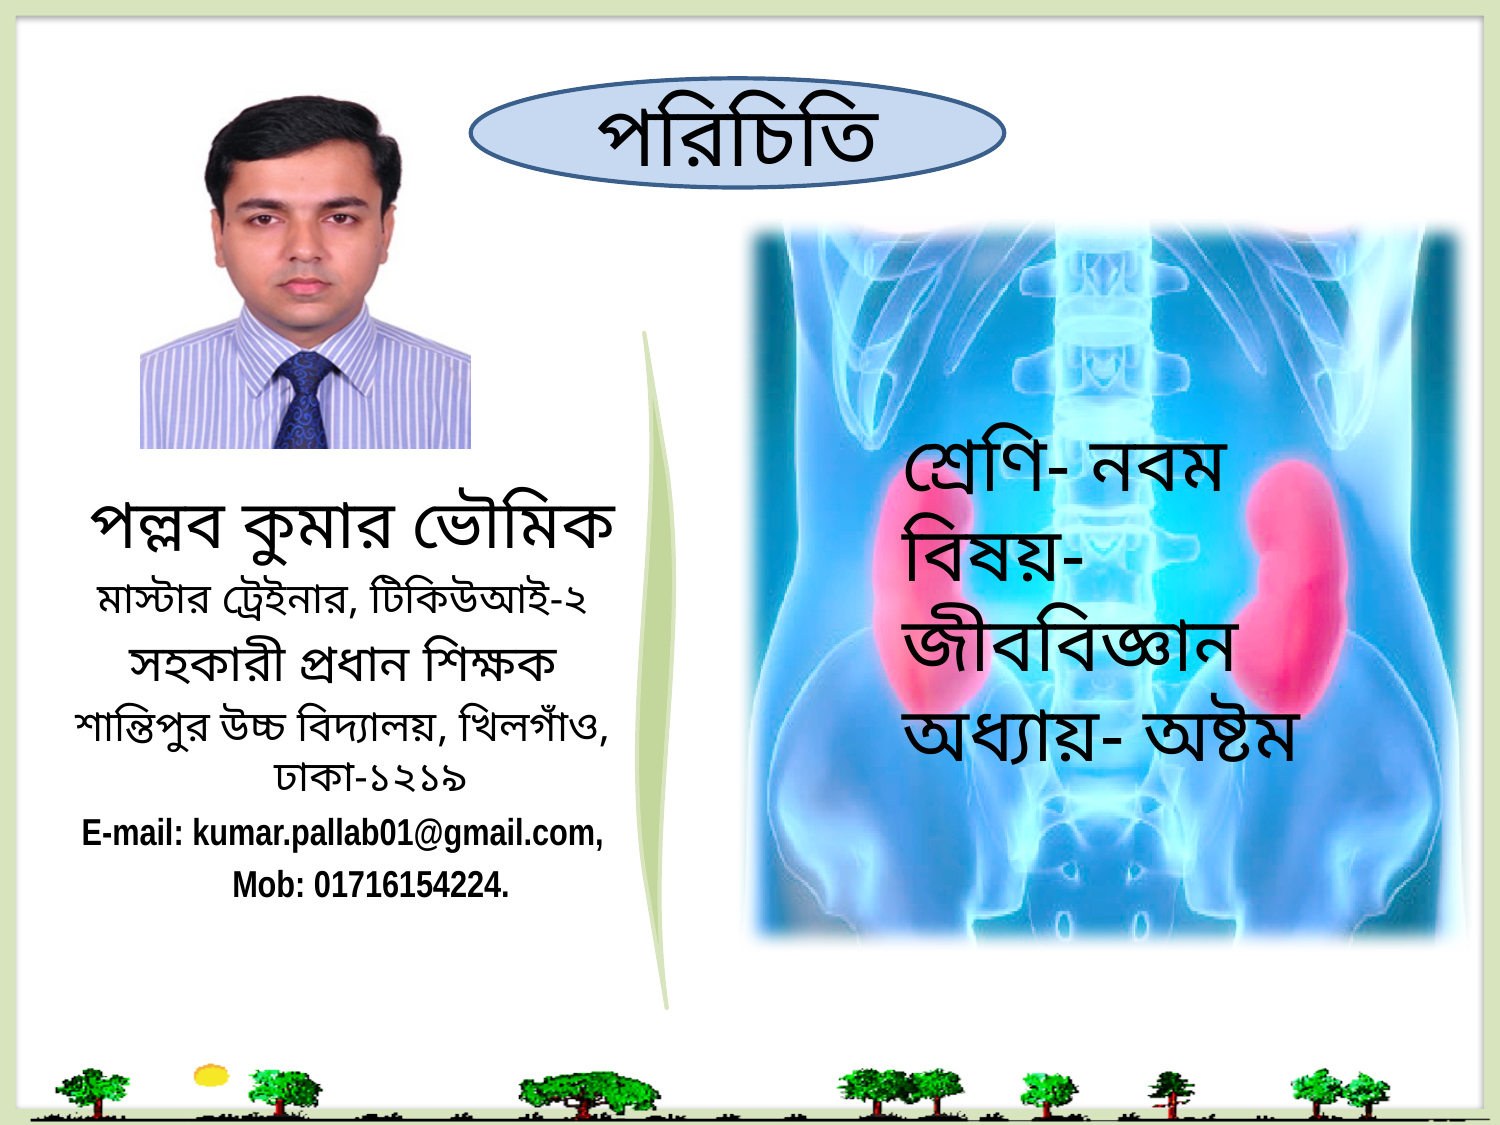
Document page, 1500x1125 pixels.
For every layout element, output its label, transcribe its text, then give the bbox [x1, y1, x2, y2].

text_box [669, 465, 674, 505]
text_box [0, 0, 1500, 1125]
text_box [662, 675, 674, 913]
picture [737, 216, 1476, 954]
text_box পল্লব কুমার ভৌমিক মাস্টার ট্রেইনার, টিকিউআই-২ সহকারী প্রধান শিক্ষক শান্তিপুর উচ্চ বিদ্যালয়, খিলগাঁও, ঢাকা-১২১৯ E-mail: kumar.pallab01@gmail.com, Mob: 01716154224. [11, 465, 649, 913]
text_box [634, 330, 677, 1011]
picture [140, 89, 471, 449]
text_box পরিচিতি [475, 76, 1007, 190]
picture [24, 1062, 1500, 1125]
